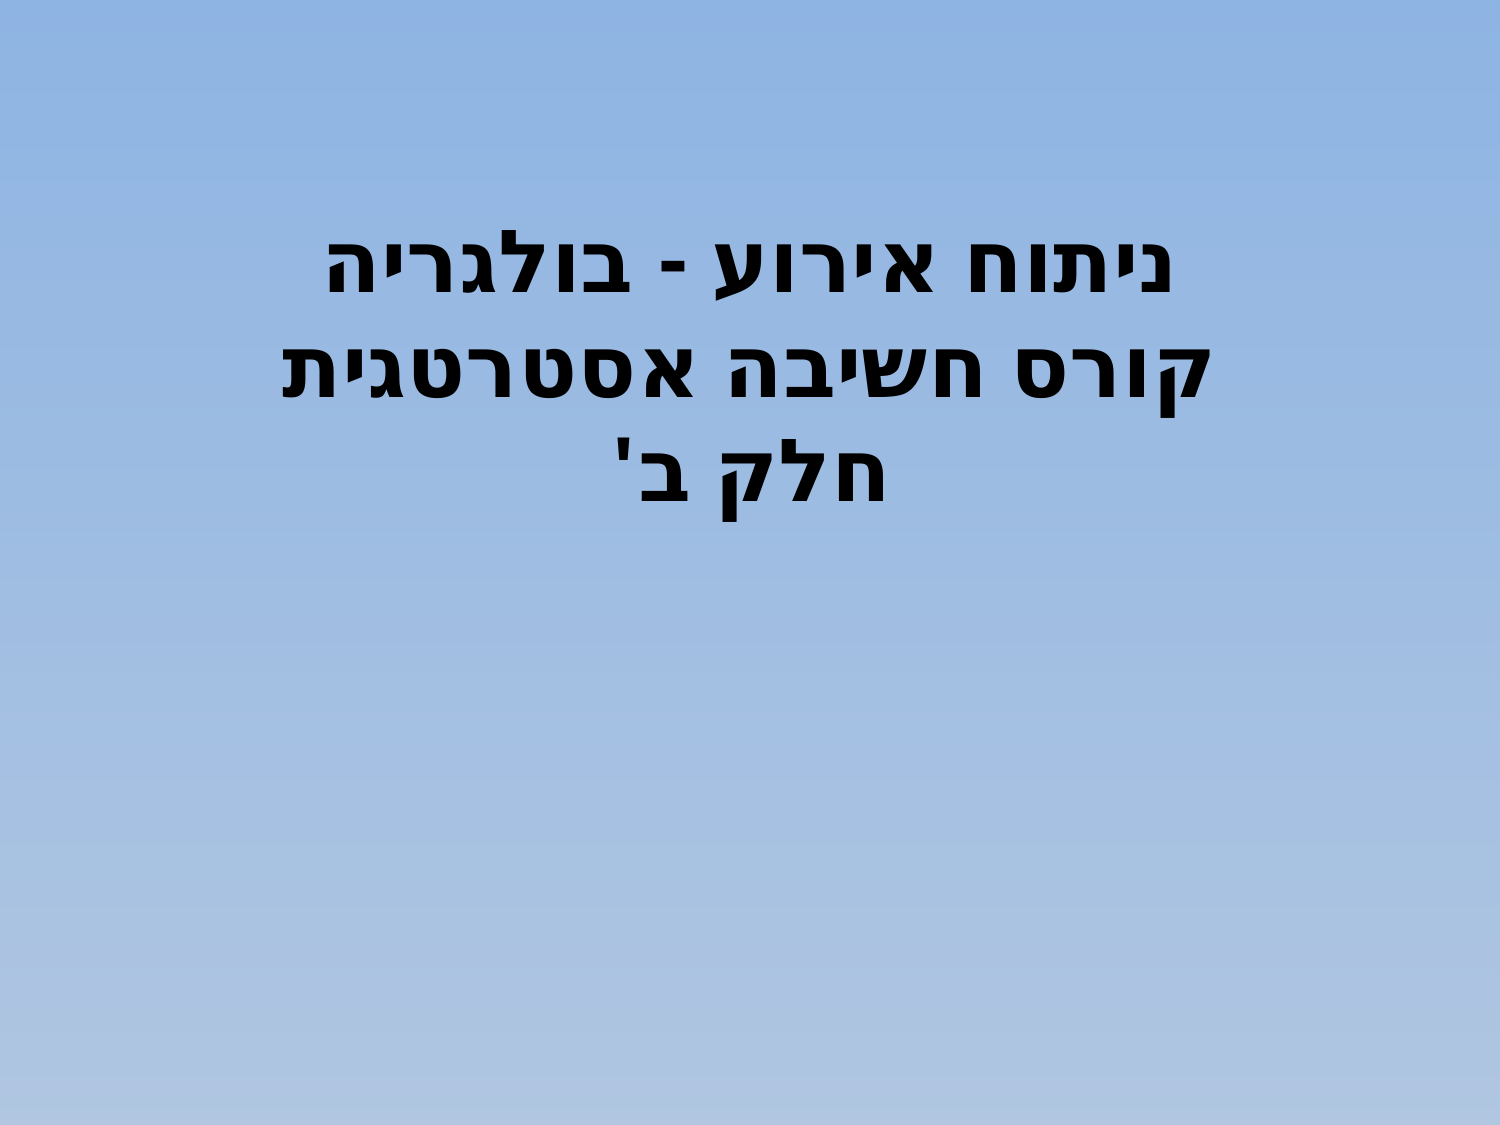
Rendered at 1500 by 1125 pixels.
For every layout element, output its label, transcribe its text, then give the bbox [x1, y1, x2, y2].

title ניתוח אירוע - בולגריה קורס חשיבה אסטרטגית חלק ב' [112, 196, 1388, 634]
